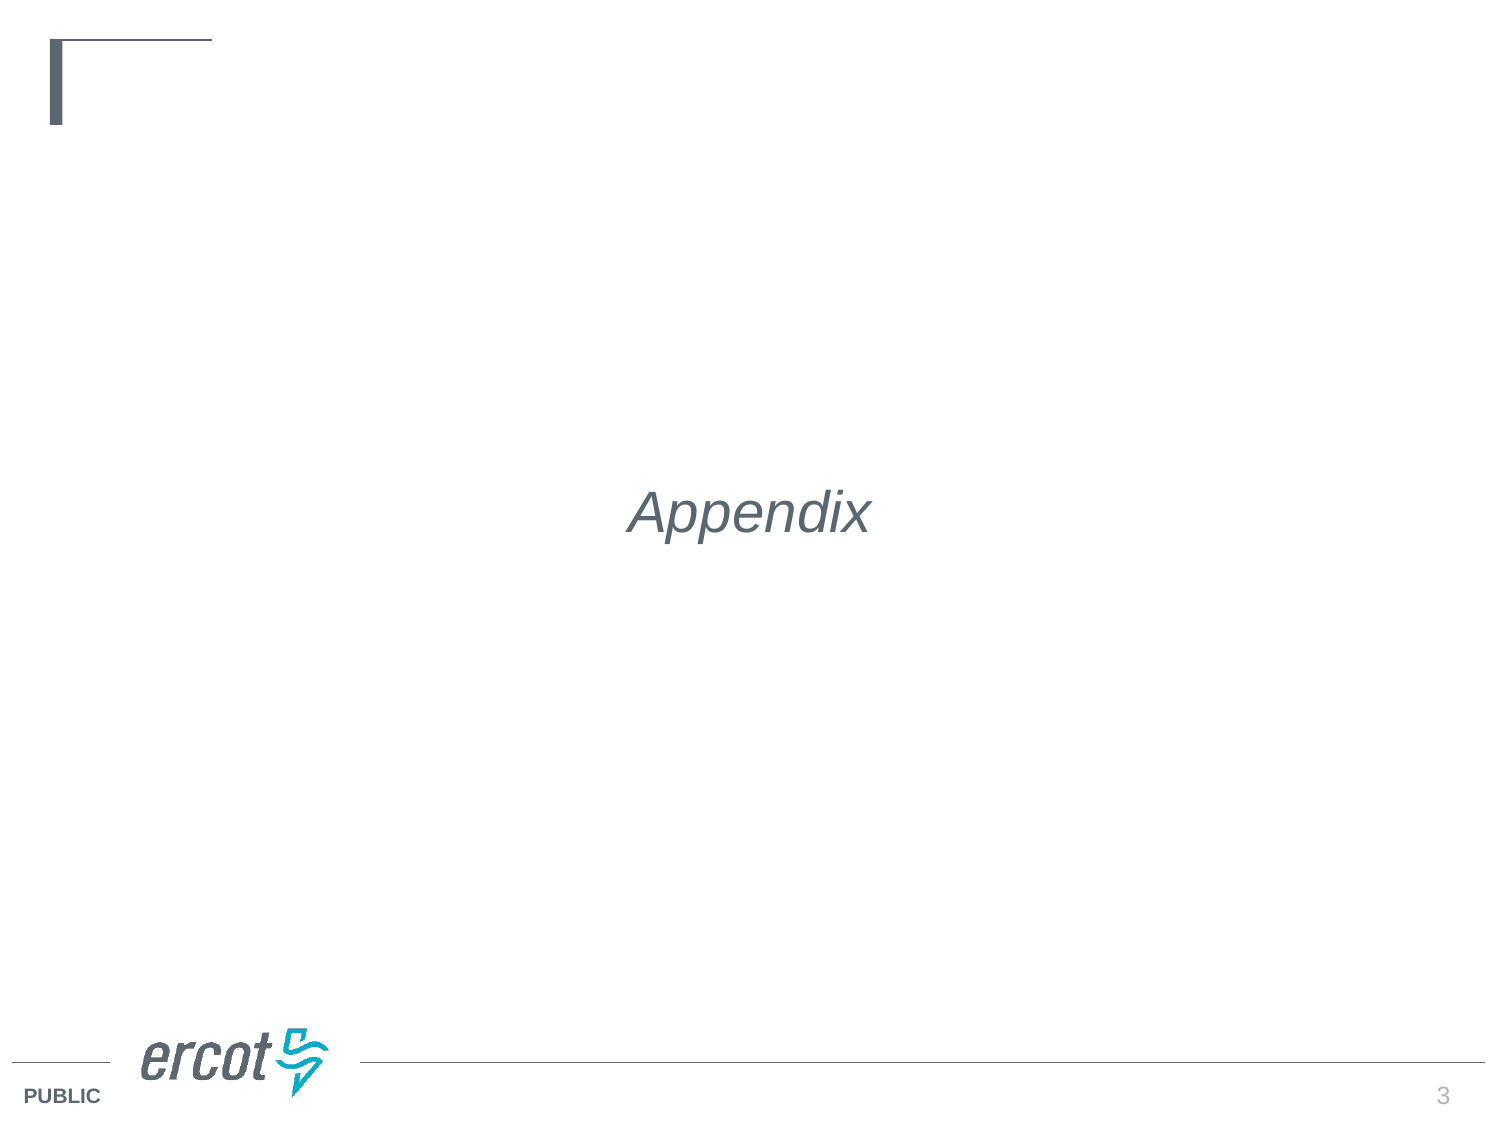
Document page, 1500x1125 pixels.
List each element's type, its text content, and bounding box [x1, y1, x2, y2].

picture [137, 1024, 332, 1100]
slide_number 3 [1400, 1076, 1488, 1113]
list Appendix [50, 162, 1450, 992]
